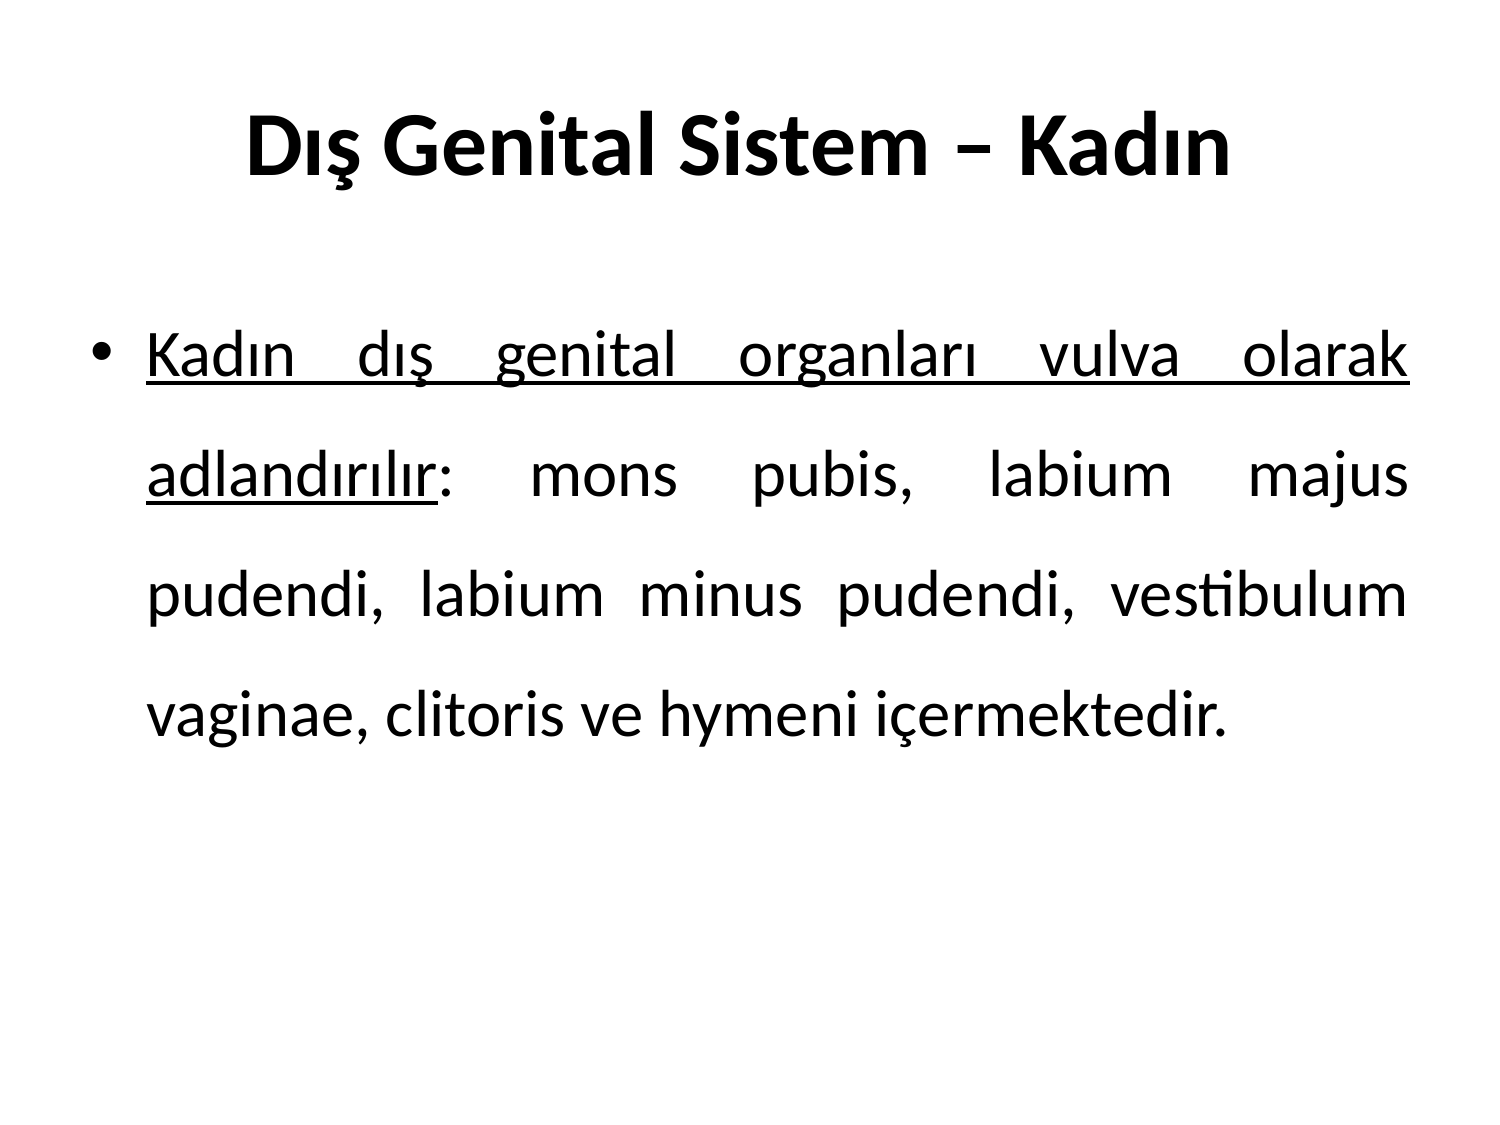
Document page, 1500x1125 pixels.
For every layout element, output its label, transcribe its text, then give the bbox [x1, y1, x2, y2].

list Kadın dış genital organları vulva olarak adlandırılır: mons pubis, labium majus pudendi, labium minus pudendi, vestibulum vaginae, clitoris ve hymeni içermektedir. [75, 262, 1425, 1005]
title Dış Genital Sistem – Kadın [75, 45, 1425, 233]
